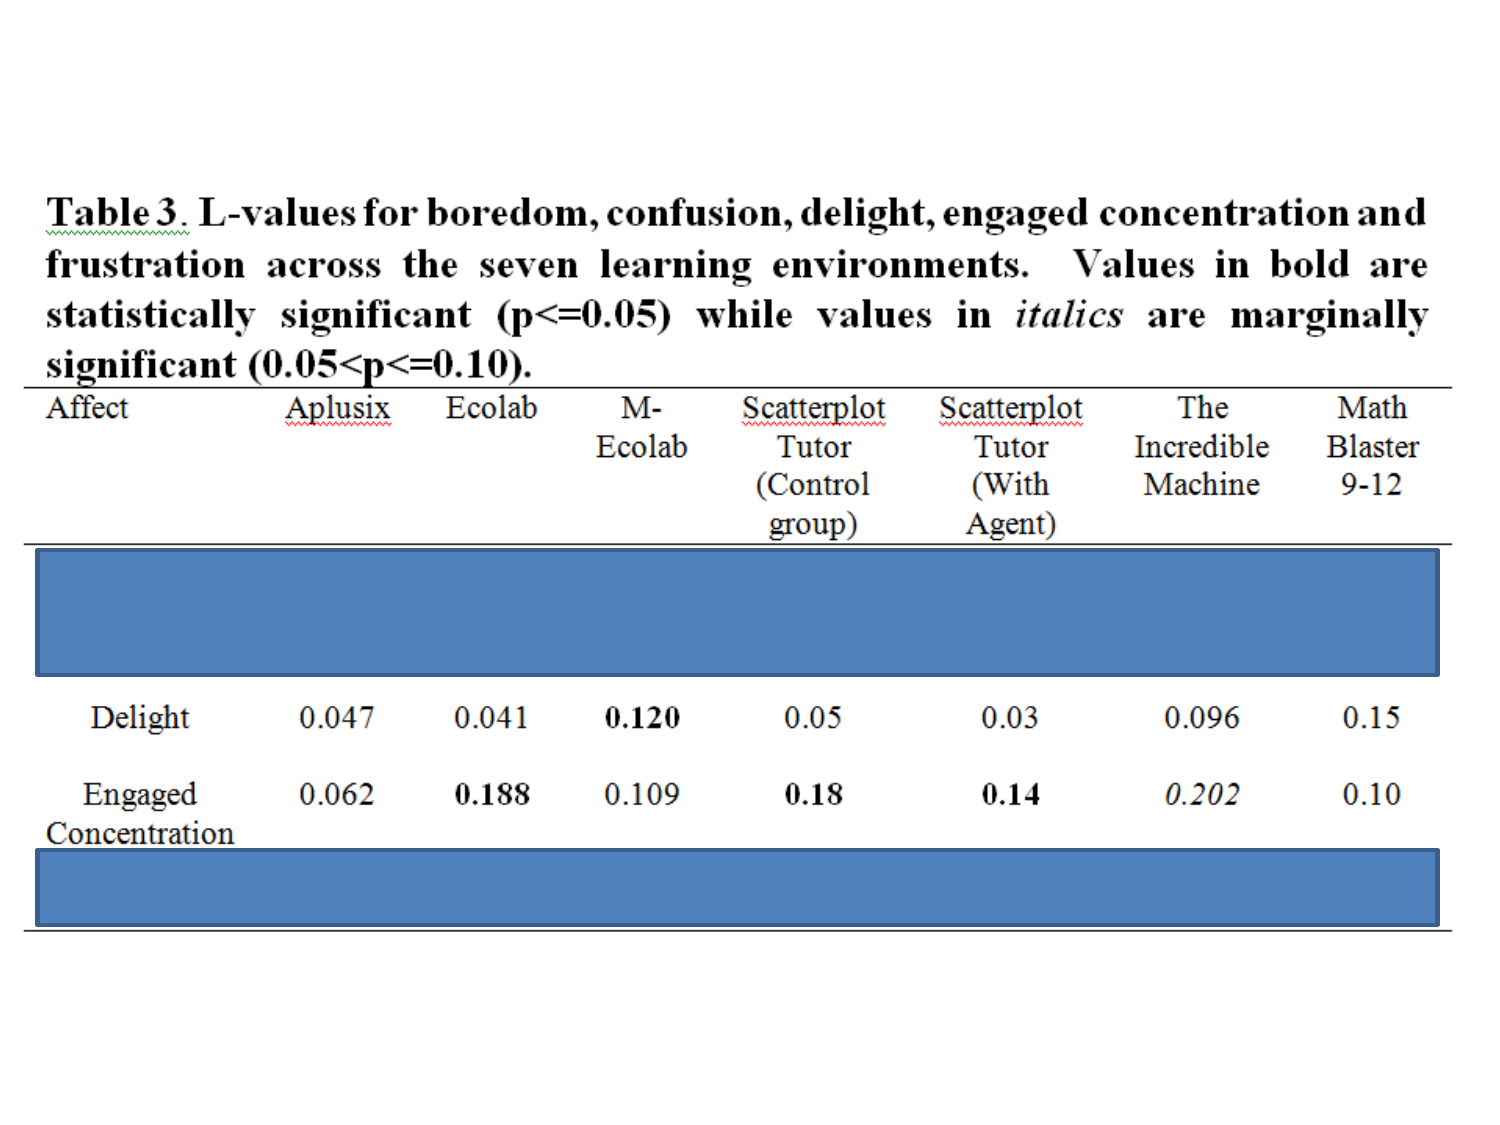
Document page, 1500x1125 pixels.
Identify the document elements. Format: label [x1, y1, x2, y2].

picture [21, 179, 1479, 946]
